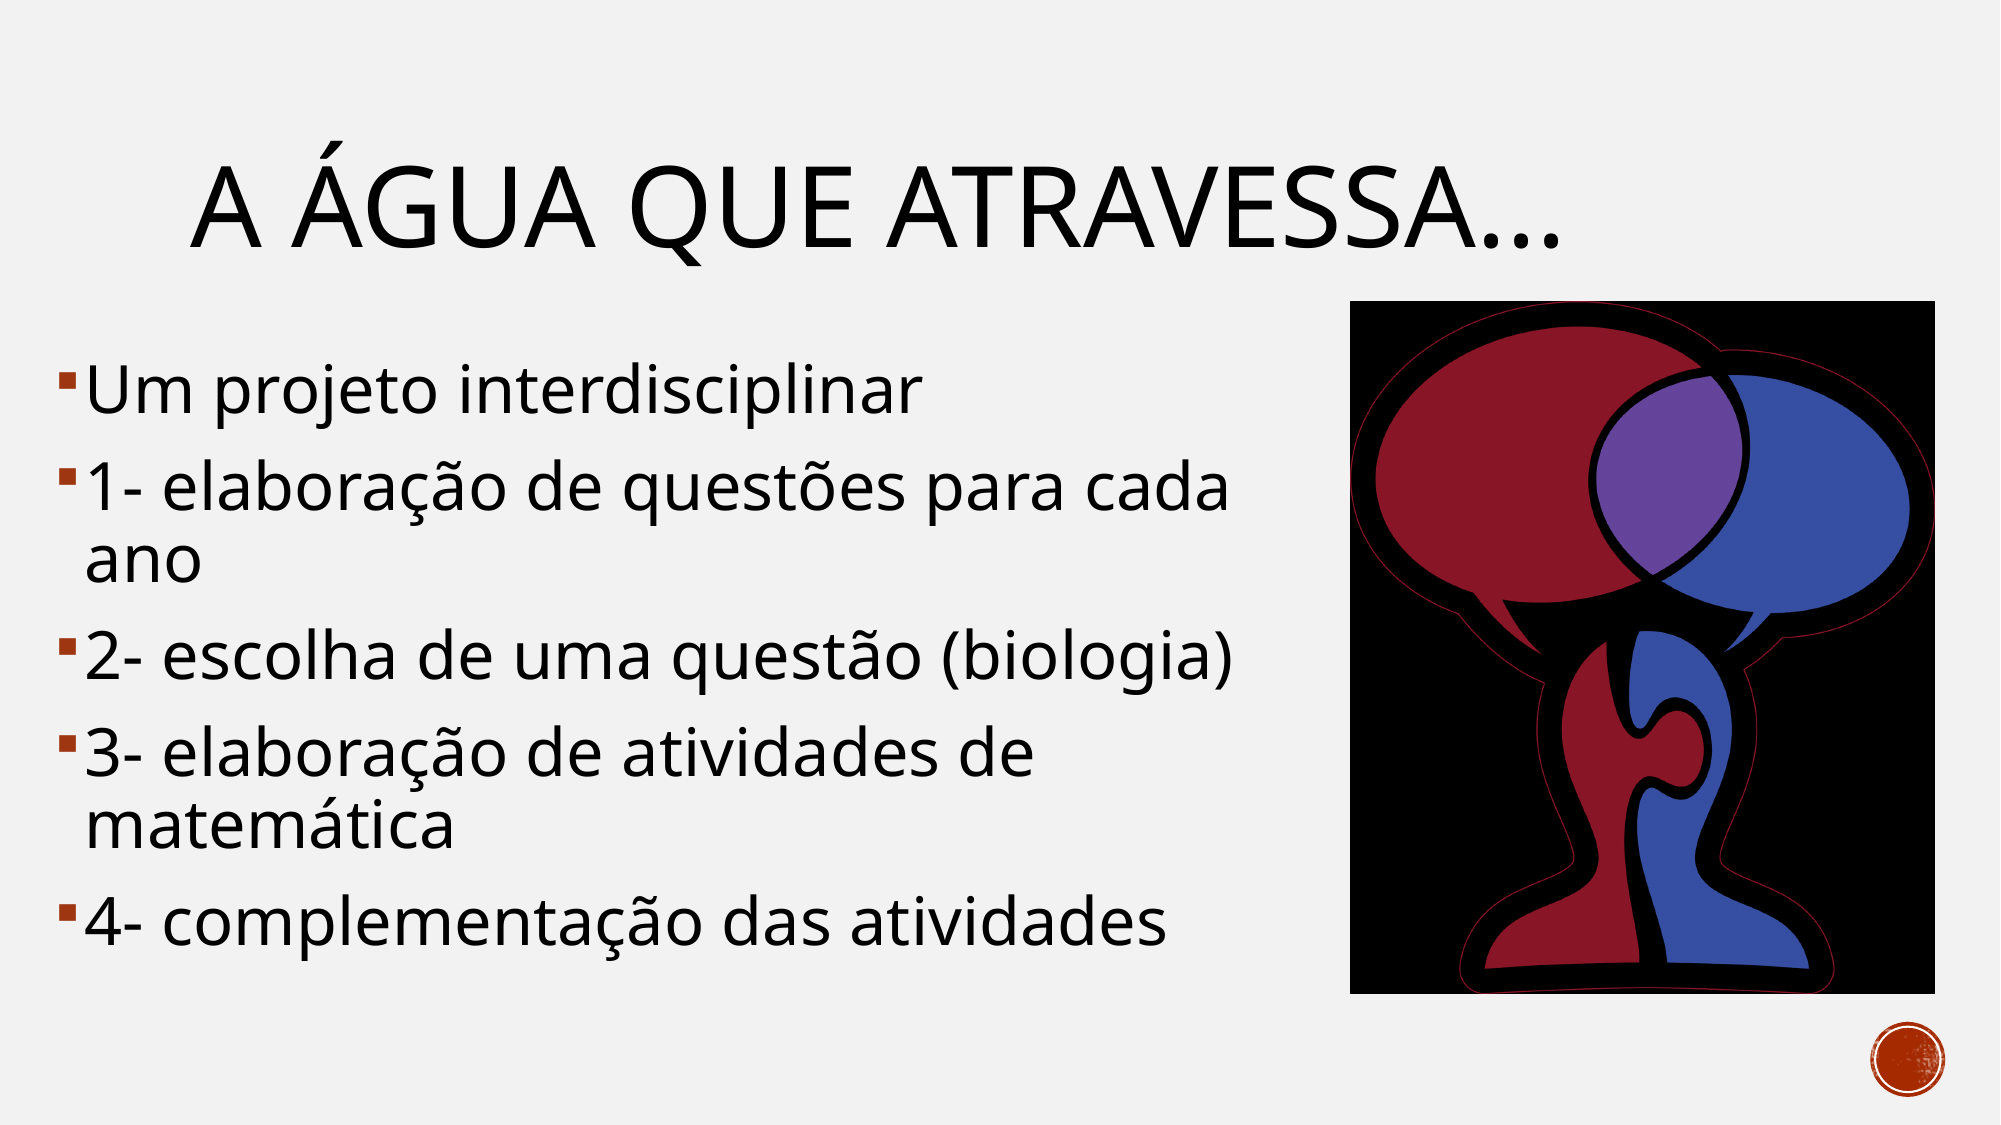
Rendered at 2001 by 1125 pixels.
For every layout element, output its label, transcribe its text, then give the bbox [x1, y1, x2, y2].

picture [1350, 301, 1935, 994]
title A água que atravessa... [175, 79, 1826, 344]
list Um projeto interdisciplinar 1- elaboração de questões para cada ano 2- escolha de uma questão (biologia) 3- elaboração de atividades de matemática 4- complementação das atividades [39, 348, 1260, 1013]
